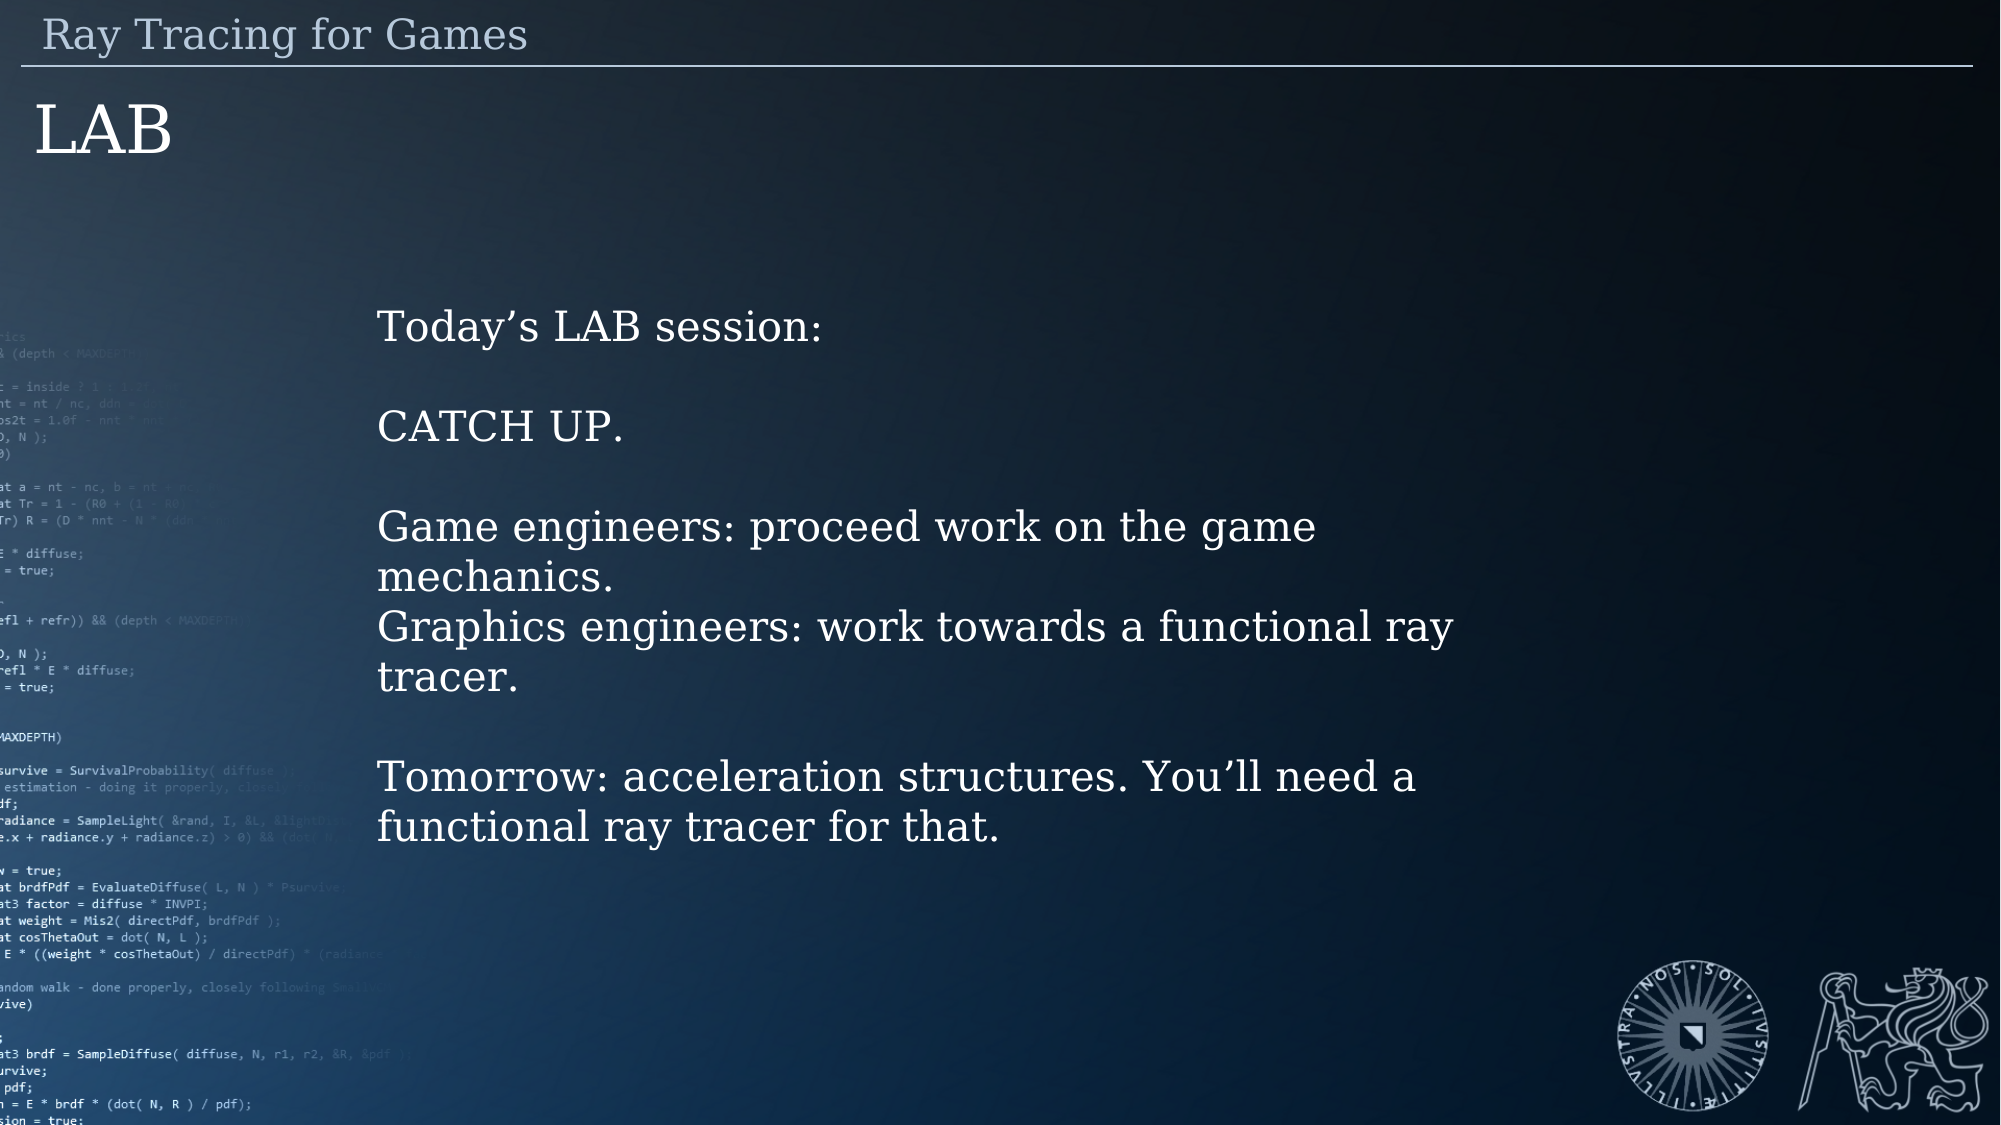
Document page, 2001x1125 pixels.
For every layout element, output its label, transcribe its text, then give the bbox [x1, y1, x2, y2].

text_box Ray Tracing for Games [0, 0, 989, 65]
text_box Today’s LAB session: CATCH UP. Game engineers: proceed work on the game mechanics. Graphics engineers: work towards a functional ray tracer. Tomorrow: acceleration structures. You’ll need a functional ray tracer for that. [362, 292, 1523, 858]
text_box LAB [18, 86, 225, 161]
picture [0, 0, 2001, 1125]
